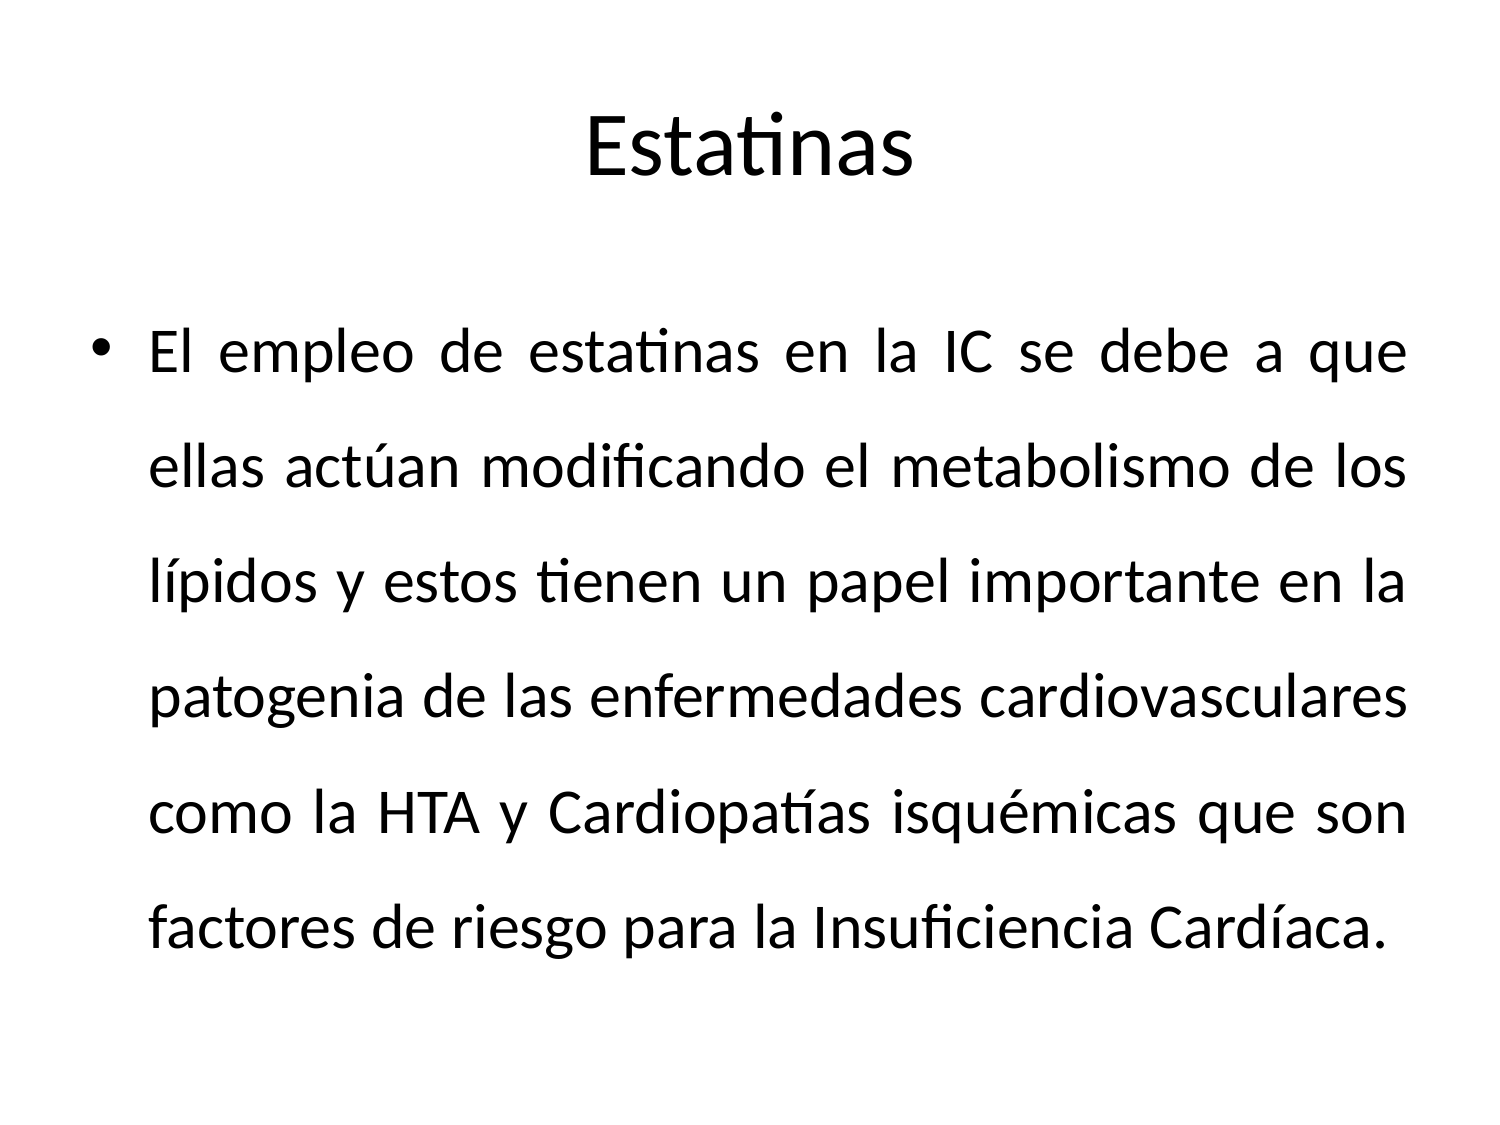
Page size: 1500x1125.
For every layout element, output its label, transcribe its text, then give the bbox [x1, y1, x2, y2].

list El empleo de estatinas en la IC se debe a que ellas actúan modificando el metabolismo de los lípidos y estos tienen un papel importante en la patogenia de las enfermedades cardiovasculares como la HTA y Cardiopatías isquémicas que son factores de riesgo para la Insuficiencia Cardíaca. [75, 262, 1425, 1005]
title Estatinas [75, 45, 1425, 233]
